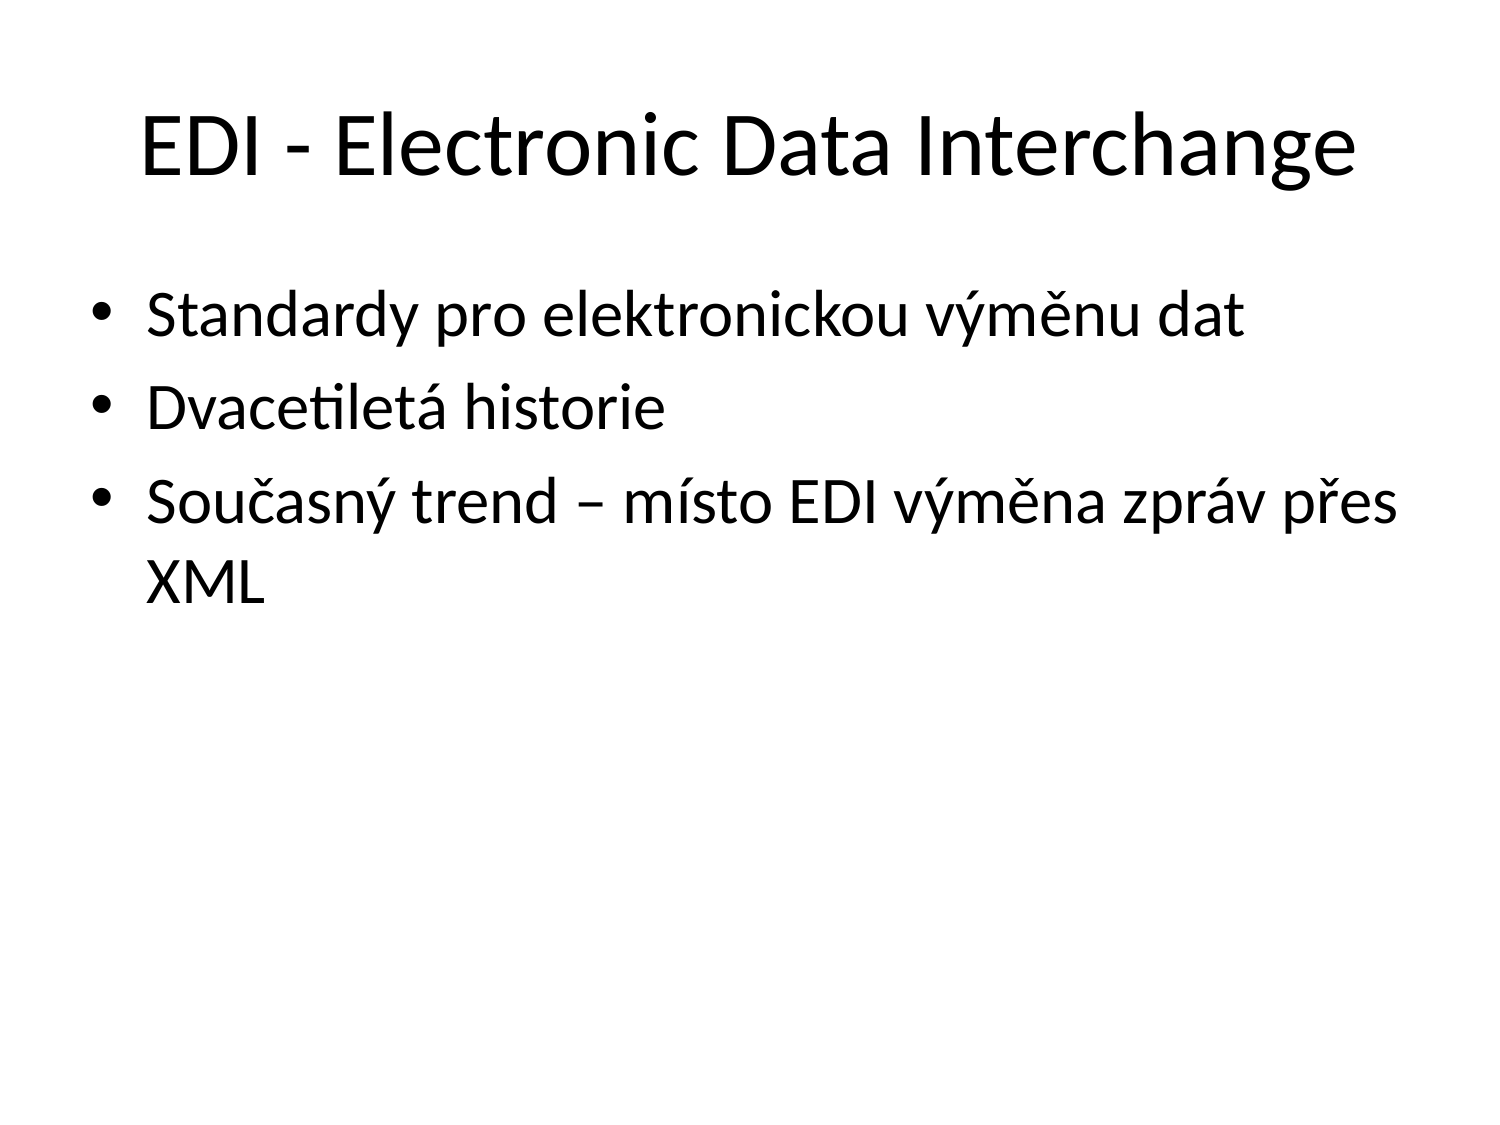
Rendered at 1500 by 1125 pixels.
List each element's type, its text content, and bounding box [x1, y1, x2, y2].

list Standardy pro elektronickou výměnu dat Dvacetiletá historie Současný trend – místo EDI výměna zpráv přes XML [75, 262, 1425, 1005]
title EDI - Electronic Data Interchange [75, 45, 1425, 233]
